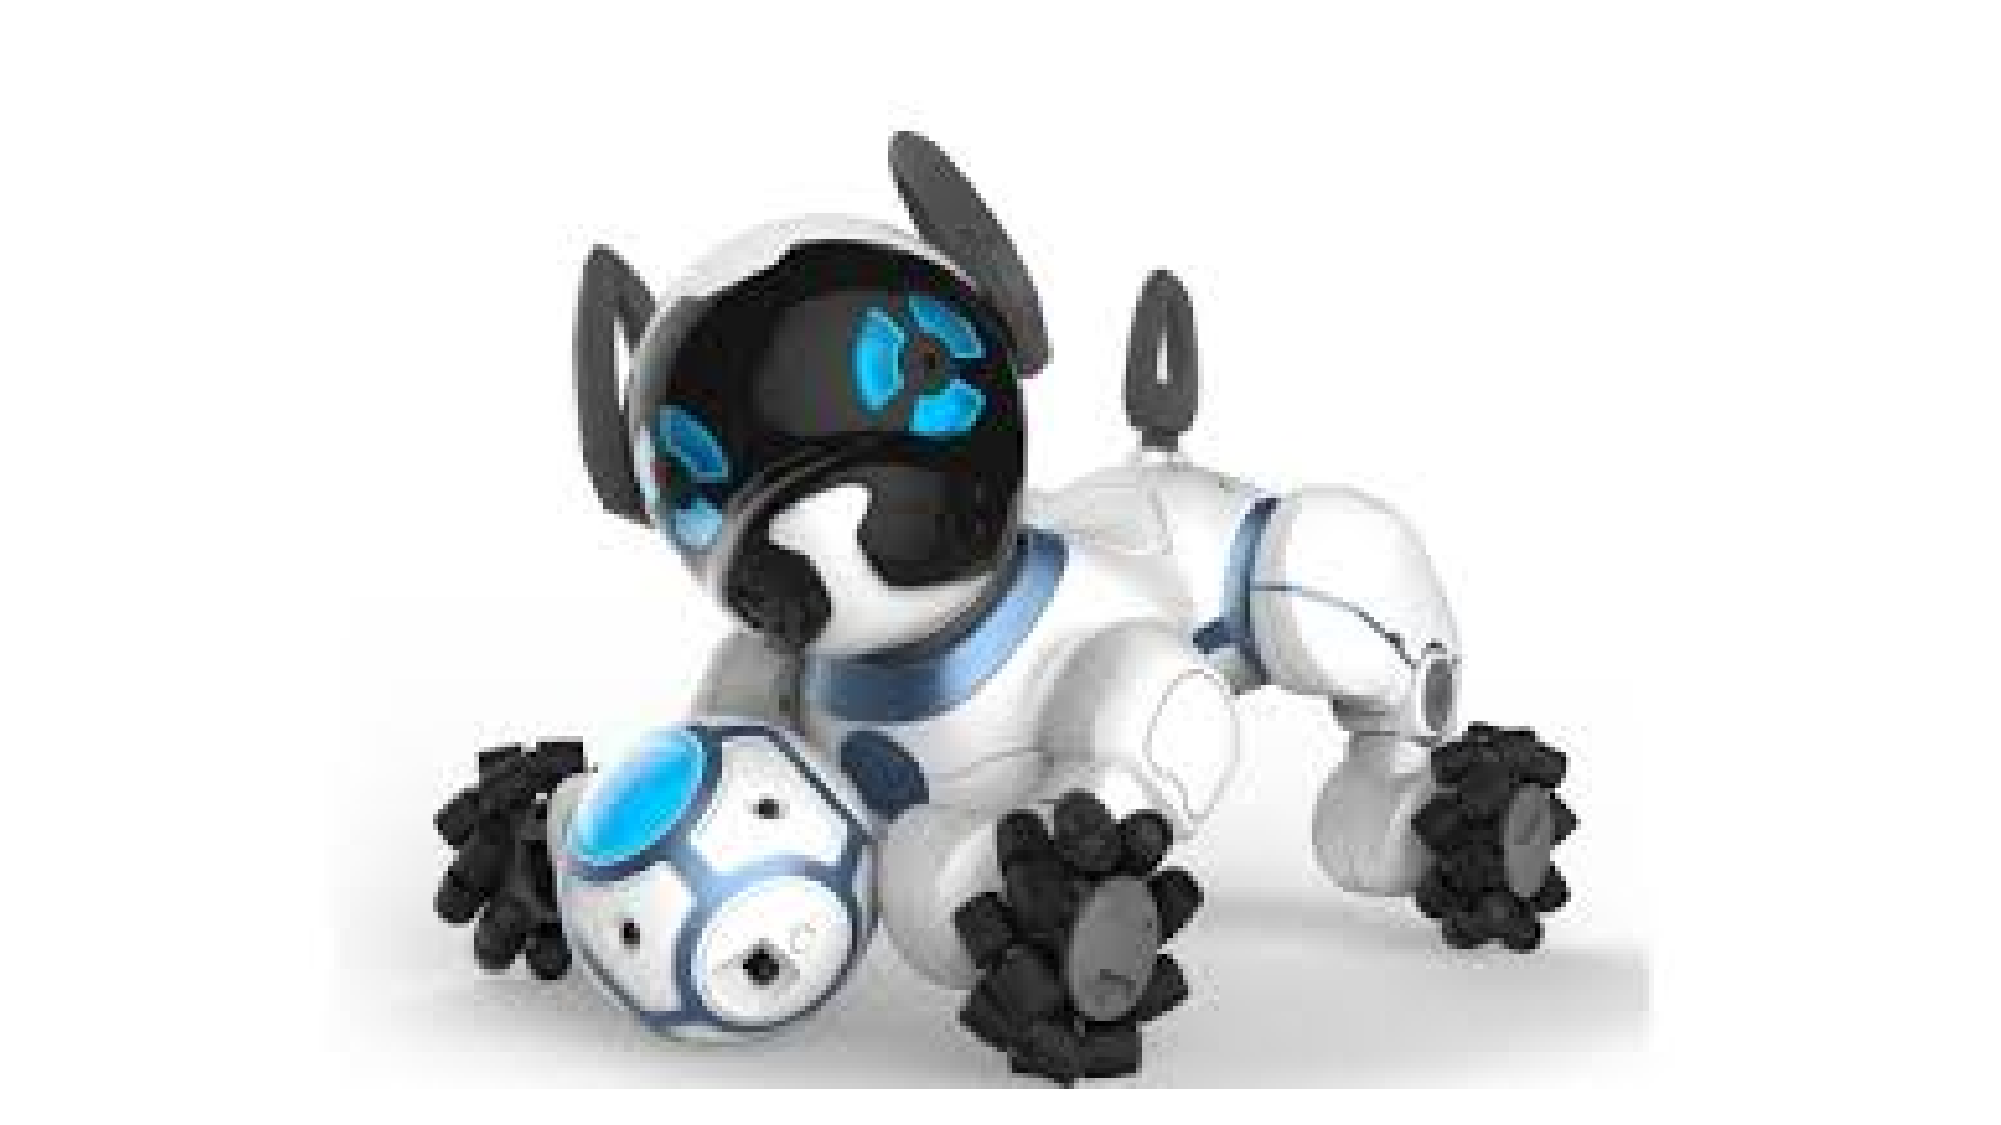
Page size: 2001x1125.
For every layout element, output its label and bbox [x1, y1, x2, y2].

picture [309, 100, 1675, 1089]
